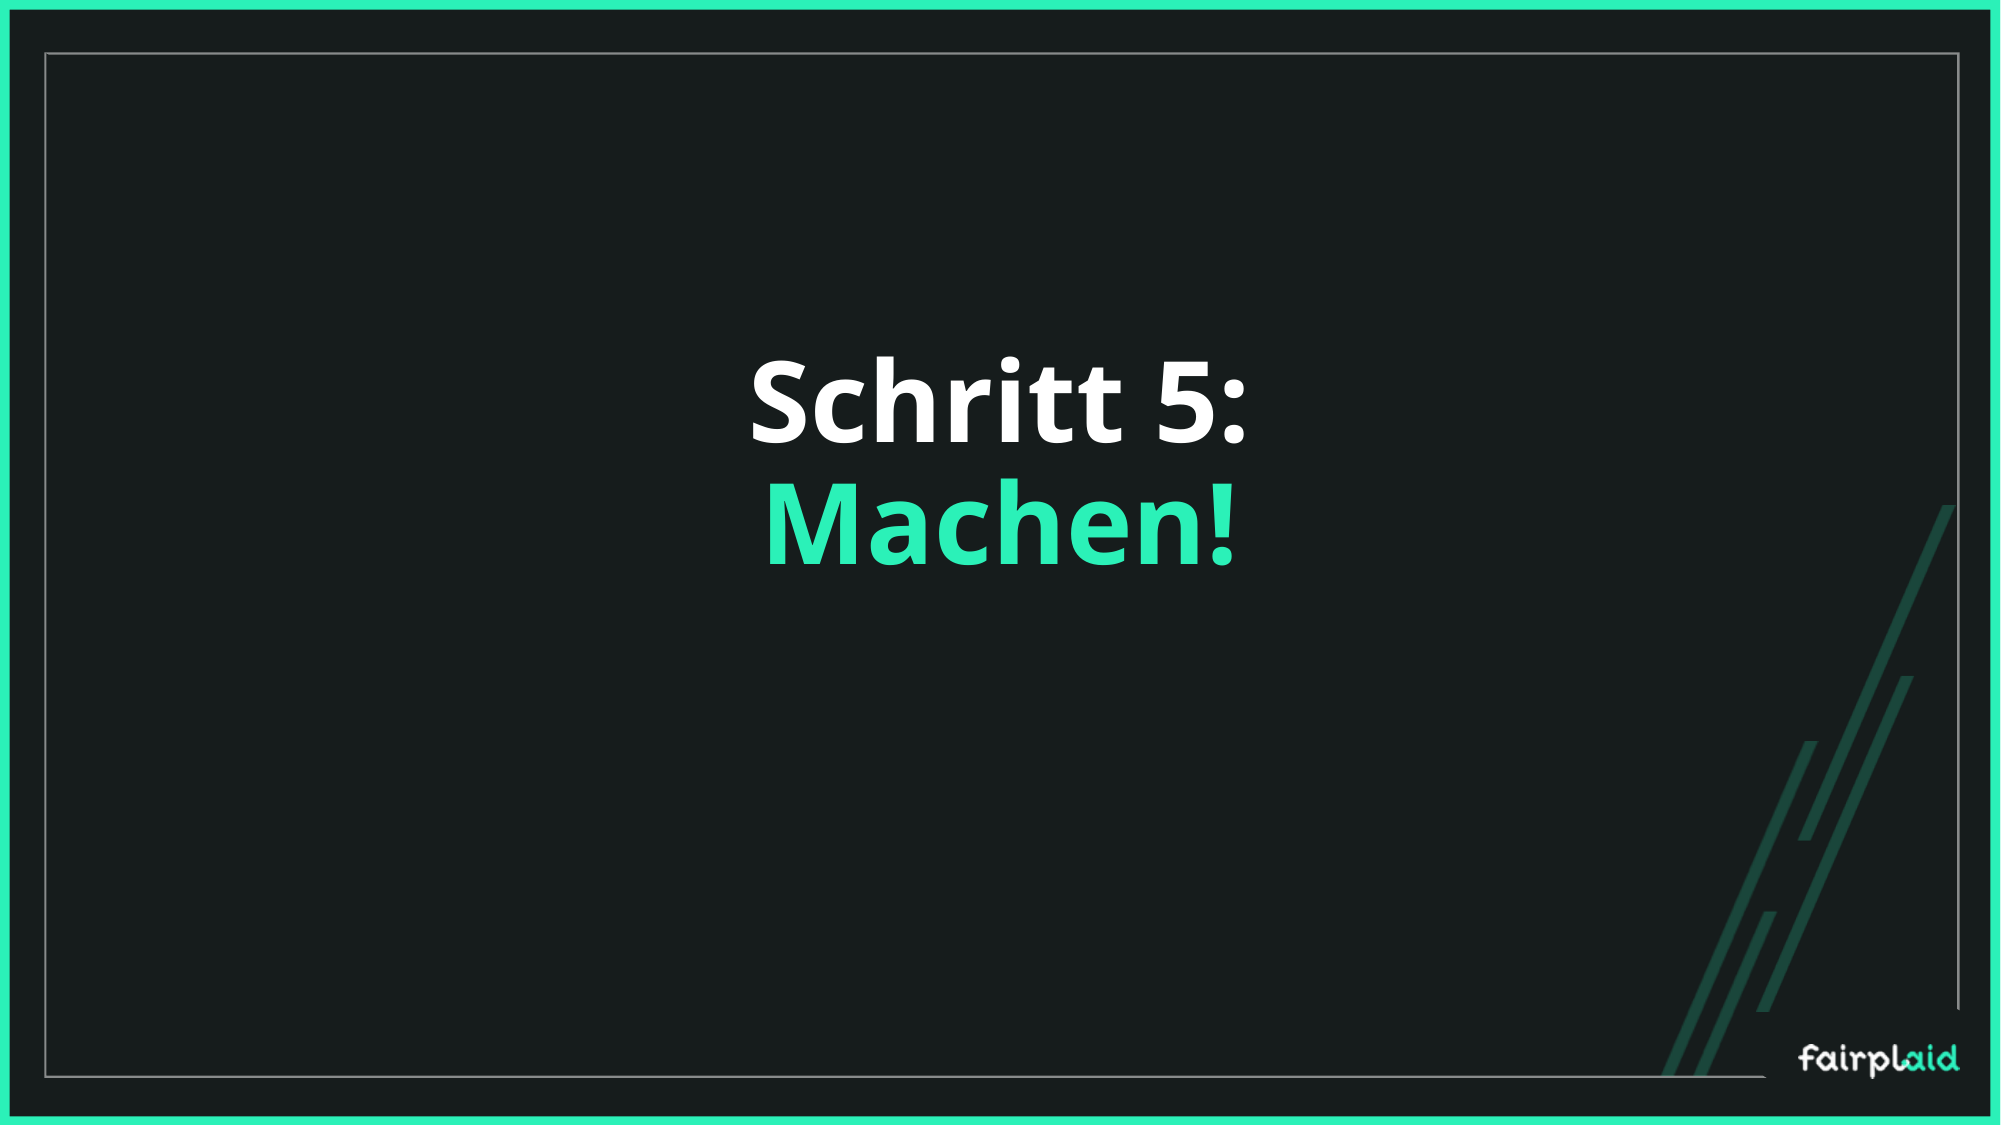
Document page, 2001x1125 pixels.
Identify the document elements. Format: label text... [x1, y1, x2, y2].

picture [1618, 505, 1960, 1079]
list Schritt 5: Machen! [402, 338, 1597, 644]
